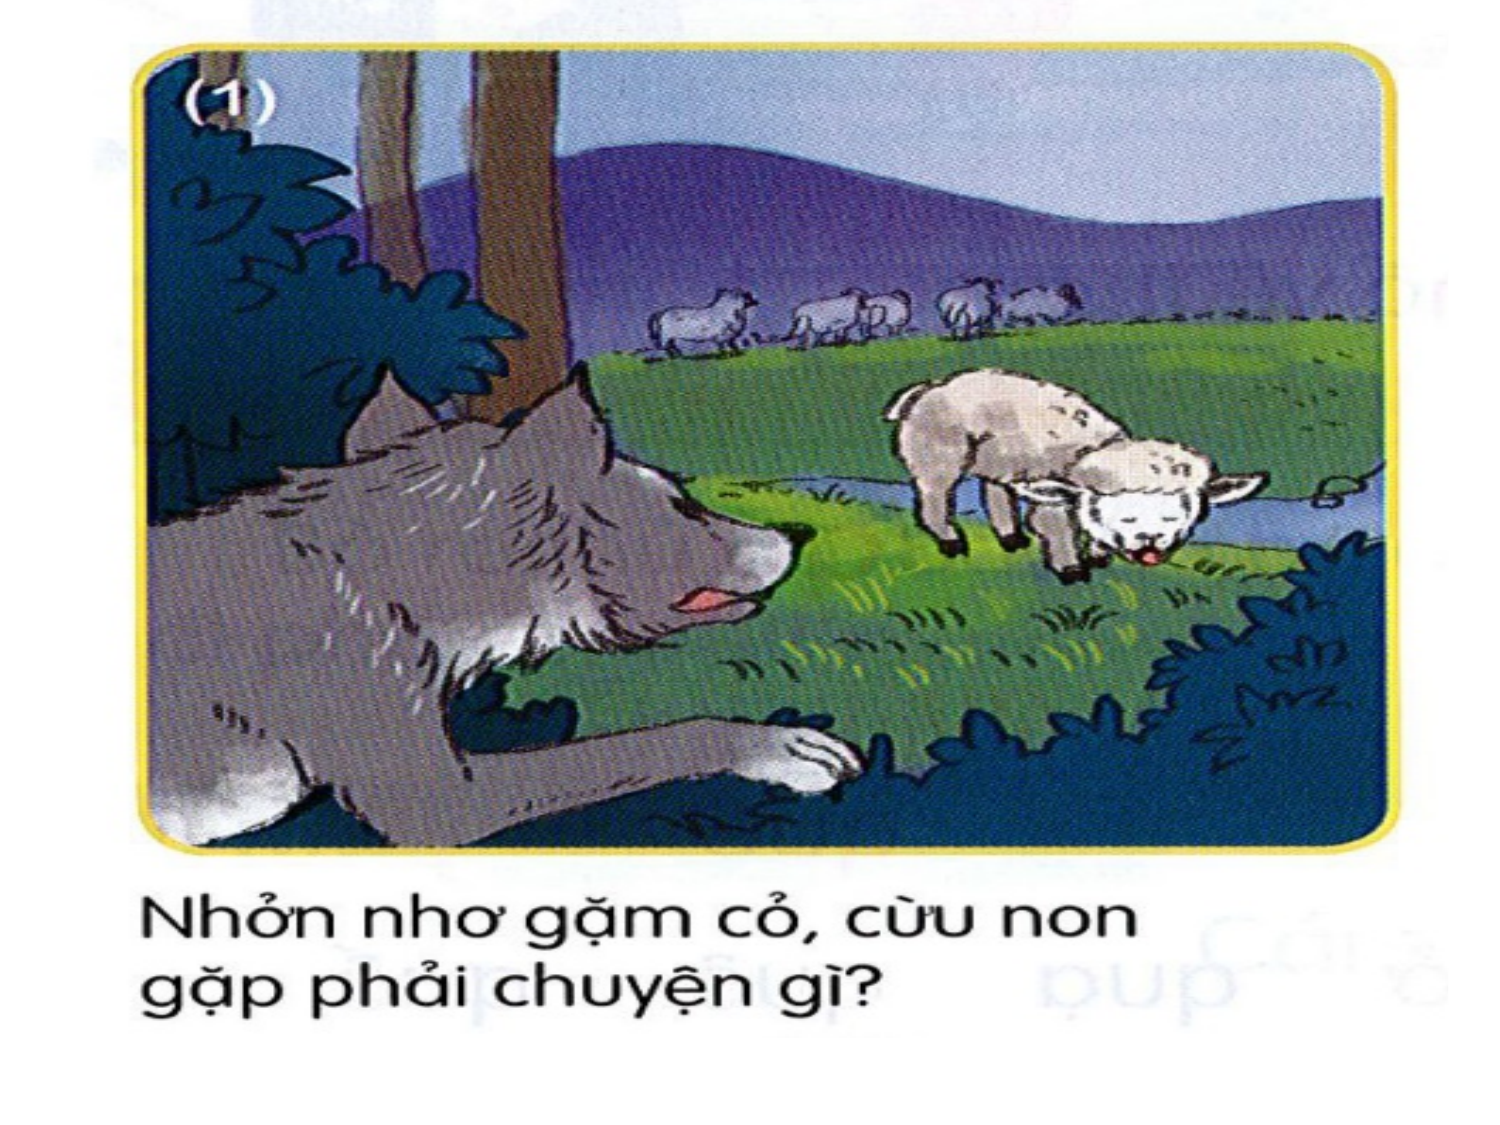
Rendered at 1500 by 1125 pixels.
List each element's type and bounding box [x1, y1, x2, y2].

picture [87, 0, 1449, 1038]
